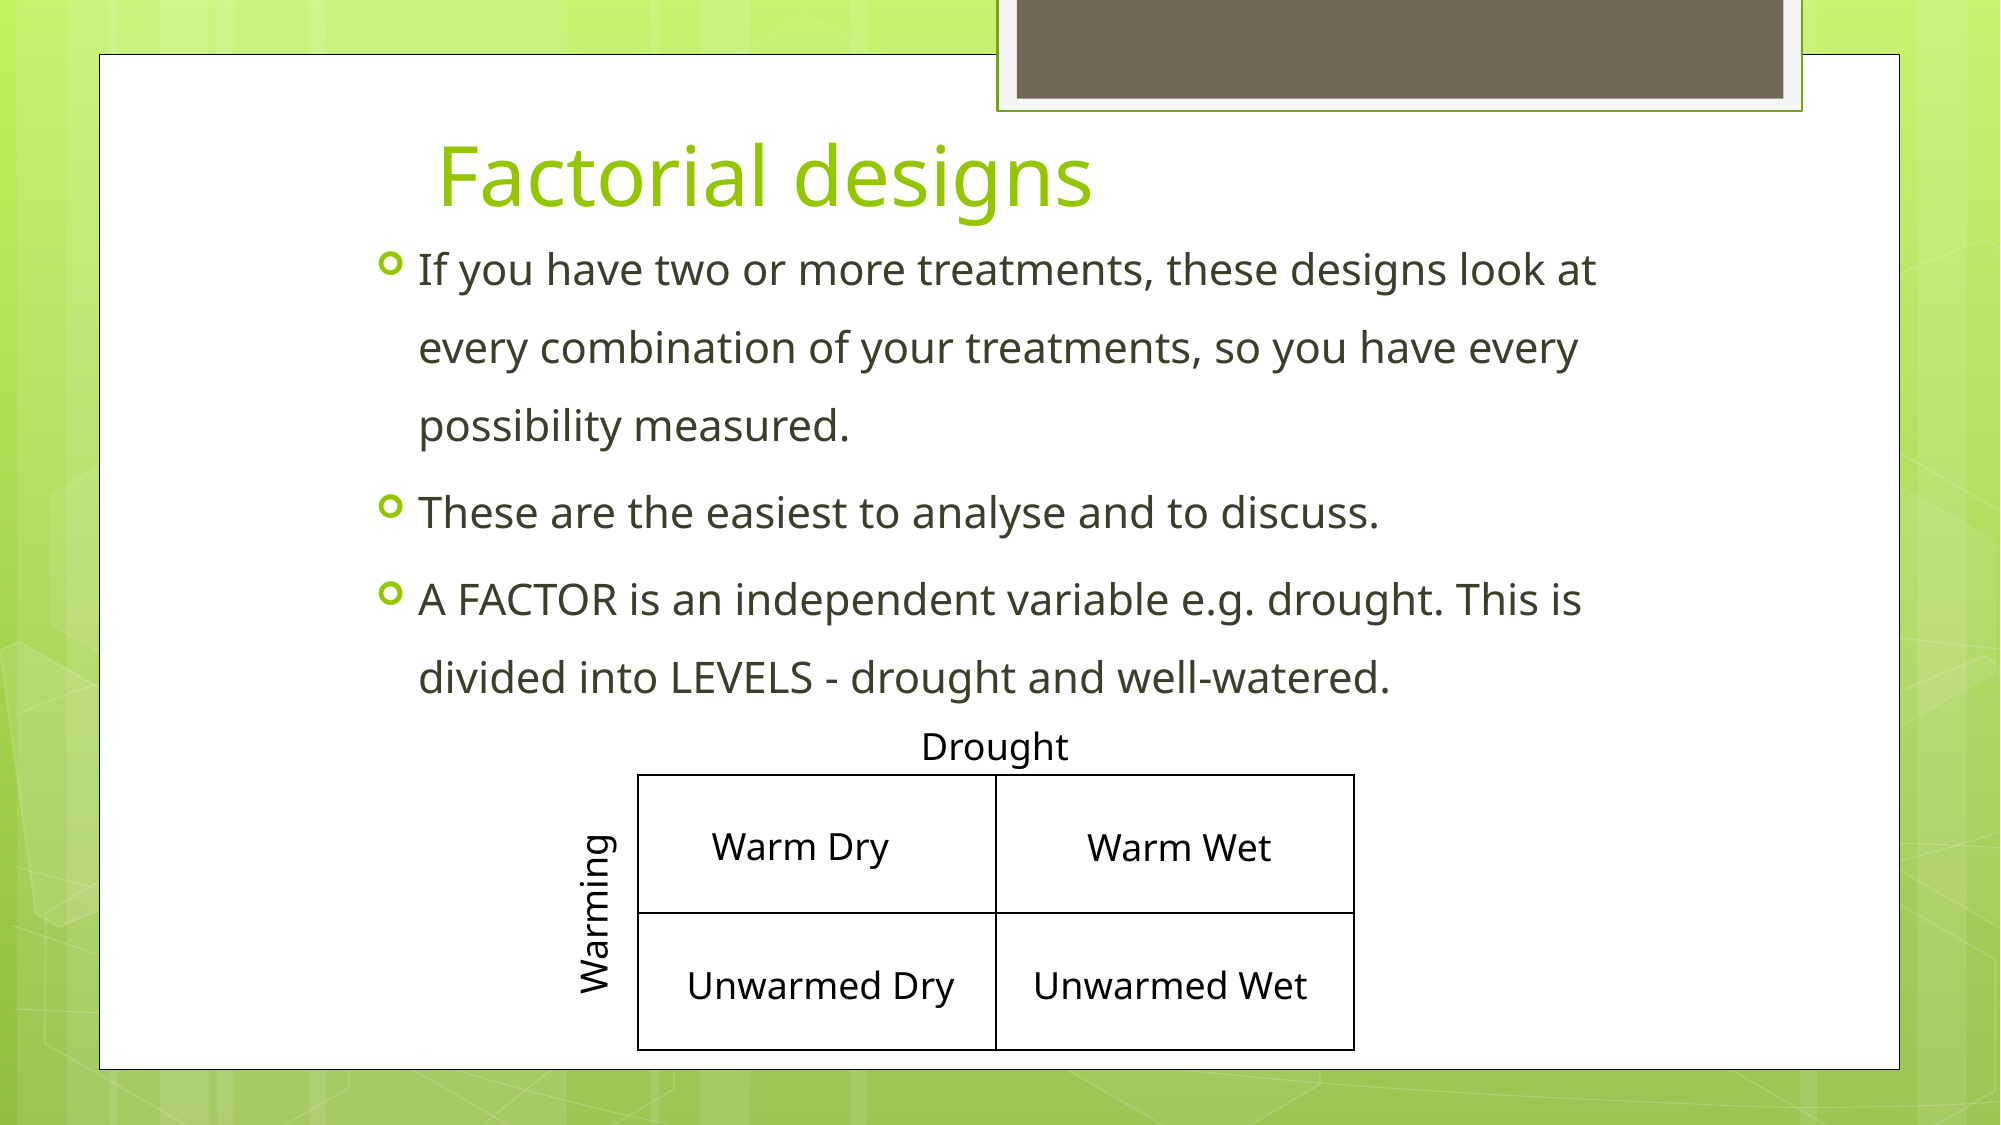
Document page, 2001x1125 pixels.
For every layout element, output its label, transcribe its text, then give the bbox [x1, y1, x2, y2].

text_box Drought [906, 715, 1084, 776]
list If you have two or more treatments, these designs look at every combination of your treatments, so you have every possibility measured. These are the easiest to analyse and to discuss. A FACTOR is an independent variable e.g. drought. This is divided into LEVELS - drought and well-watered. [350, 208, 1650, 716]
text_box Warming [562, 818, 623, 1010]
text_box Warm Wet [1072, 816, 1287, 877]
table_header [639, 776, 995, 912]
title Factorial designs [421, 42, 1574, 208]
text_box Warm Dry [696, 815, 905, 876]
table_header [997, 776, 1353, 912]
table_cell [997, 914, 1353, 1049]
text_box Unwarmed Wet [1018, 954, 1323, 1015]
table_cell [639, 914, 995, 1049]
text_box Unwarmed Dry [671, 954, 970, 1015]
